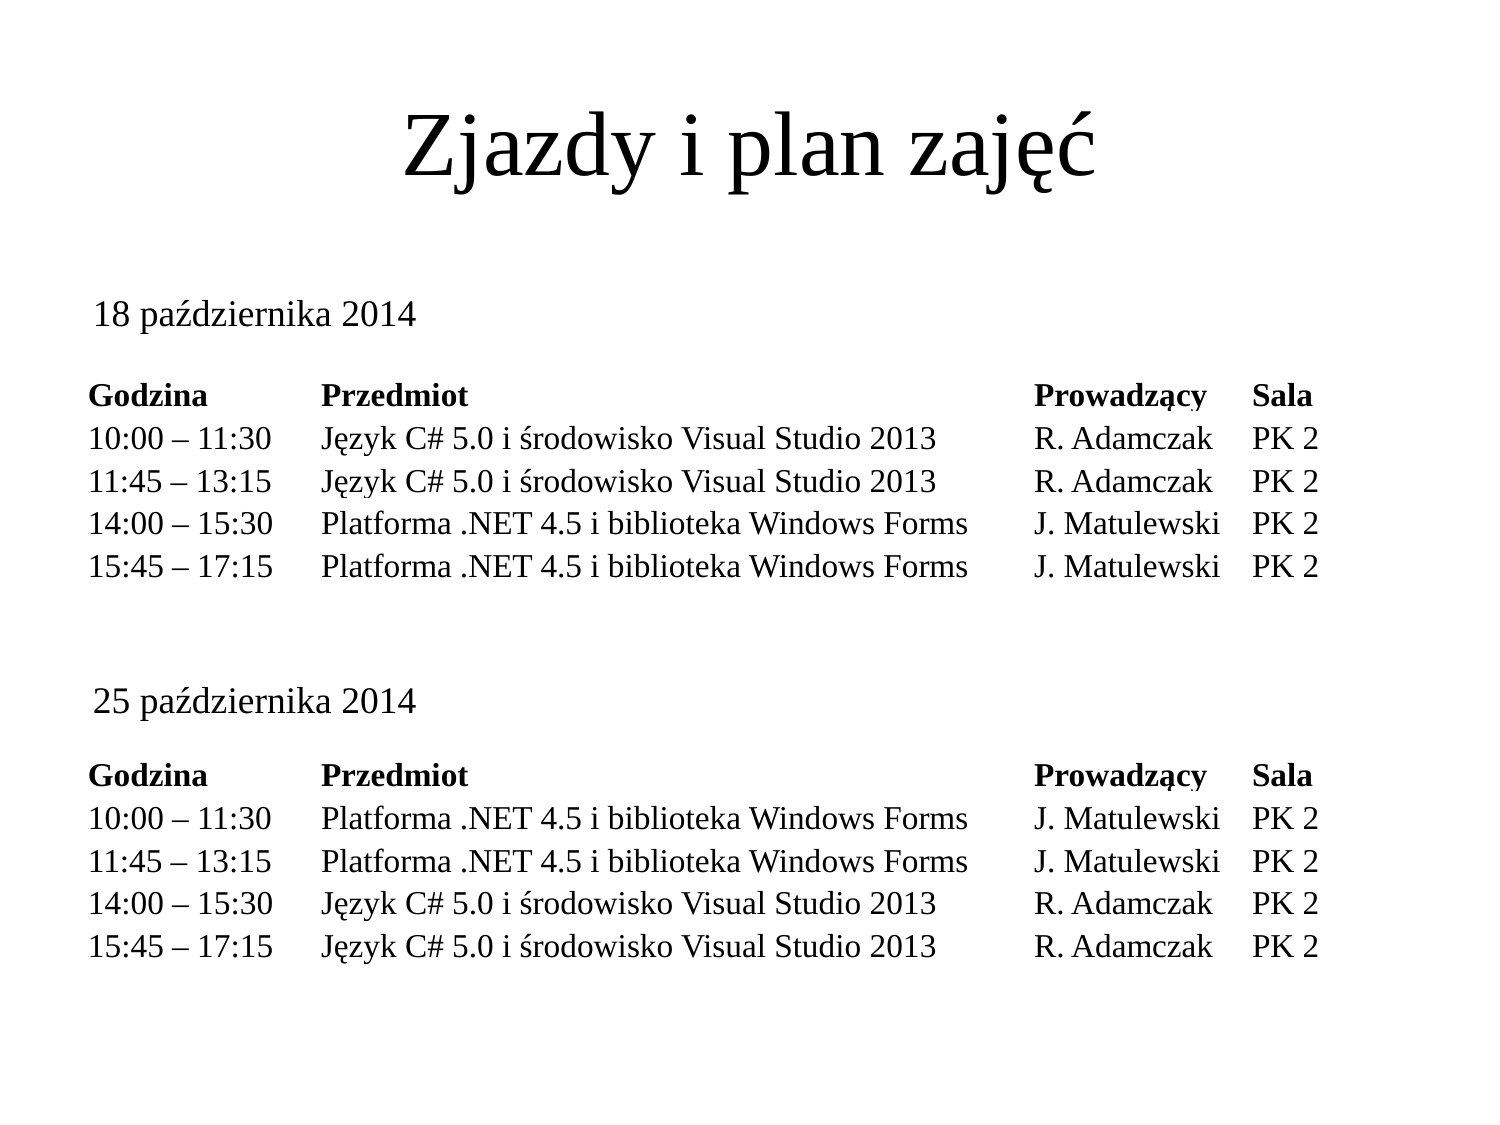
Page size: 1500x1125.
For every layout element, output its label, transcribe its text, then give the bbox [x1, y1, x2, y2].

table_cell Platforma .NET 4.5 i biblioteka Windows Forms [311, 838, 1022, 879]
table_cell PK 2 [1242, 458, 1363, 498]
table_cell PK 2 [1242, 838, 1363, 879]
table_cell 11:45 – 13:15 [78, 838, 309, 879]
table_cell PK 2 [1242, 500, 1363, 541]
table_cell 15:45 – 17:15 [78, 923, 309, 964]
table_cell R. Adamczak [1024, 458, 1240, 498]
table_header Godzina [78, 372, 309, 411]
table_cell Język C# 5.0 i środowisko Visual Studio 2013 [311, 458, 1022, 498]
table_cell J. Matulewski [1024, 838, 1240, 879]
table_header Sala [1242, 752, 1363, 791]
table_cell PK 2 [1242, 797, 1363, 836]
table_cell R. Adamczak [1024, 417, 1240, 456]
table_cell Język C# 5.0 i środowisko Visual Studio 2013 [311, 880, 1022, 921]
table_cell PK 2 [1242, 417, 1363, 456]
table_cell 11:45 – 13:15 [78, 458, 309, 498]
table_cell Język C# 5.0 i środowisko Visual Studio 2013 [311, 923, 1022, 964]
title Zjazdy i plan zajęć [75, 45, 1425, 233]
table_cell 10:00 – 11:30 [78, 417, 309, 456]
text_box 18 października 2014 [78, 281, 432, 342]
table_cell Platforma .NET 4.5 i biblioteka Windows Forms [311, 797, 1022, 836]
table_header Prowadzący [1024, 752, 1240, 791]
table_header Sala [1242, 372, 1363, 411]
table_cell PK 2 [1242, 543, 1363, 584]
table_cell 10:00 – 11:30 [78, 797, 309, 836]
table_cell 15:45 – 17:15 [78, 543, 309, 584]
table_header Przedmiot [311, 752, 1022, 791]
table_cell J. Matulewski [1024, 797, 1240, 836]
table_header Przedmiot [311, 372, 1022, 411]
table_header Godzina [78, 752, 309, 791]
table_cell Platforma .NET 4.5 i biblioteka Windows Forms [311, 500, 1022, 541]
table_header Prowadzący [1024, 372, 1240, 411]
text_box 25 października 2014 [78, 668, 432, 729]
table_cell J. Matulewski [1024, 543, 1240, 584]
table_cell R. Adamczak [1024, 880, 1240, 921]
table_cell 14:00 – 15:30 [78, 500, 309, 541]
table_cell 14:00 – 15:30 [78, 880, 309, 921]
table_cell Język C# 5.0 i środowisko Visual Studio 2013 [311, 417, 1022, 456]
table_cell PK 2 [1242, 880, 1363, 921]
table_cell PK 2 [1242, 923, 1363, 964]
table_cell J. Matulewski [1024, 500, 1240, 541]
table_cell Platforma .NET 4.5 i biblioteka Windows Forms [311, 543, 1022, 584]
table_cell R. Adamczak [1024, 923, 1240, 964]
